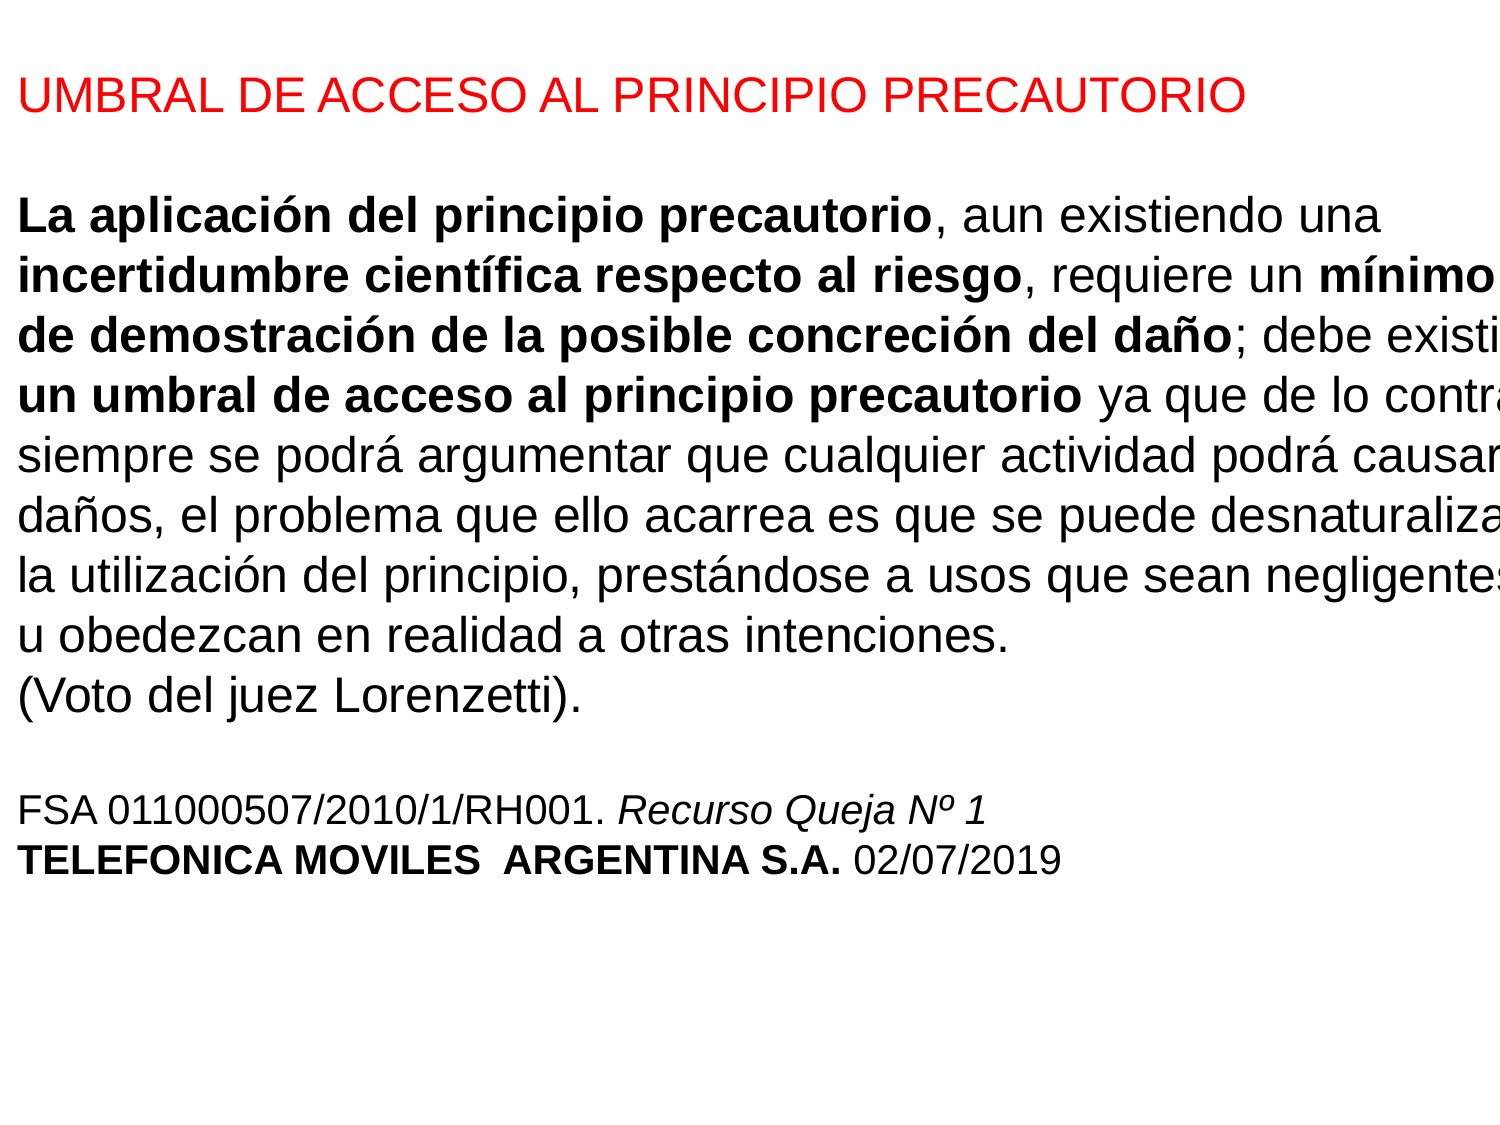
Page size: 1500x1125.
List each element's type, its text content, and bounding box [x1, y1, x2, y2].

text_box UMBRAL DE ACCESO AL PRINCIPIO PRECAUTORIO La aplicación del principio precautorio, aun existiendo una incertidumbre científica respecto al riesgo, requiere un mínimo de demostración de la posible concreción del daño; debe existir un umbral de acceso al principio precautorio ya que de lo contrario siempre se podrá argumentar que cualquier actividad podrá causar daños, el problema que ello acarrea es que se puede desnaturalizar la utilización del principio, prestándose a usos que sean negligentes u obedezcan en realidad a otras intenciones. (Voto del juez Lorenzetti). FSA 011000507/2010/1/RH001. Recurso Queja Nº 1 TELEFONICA MOVILES ARGENTINA S.A. 02/07/2019 [2, 55, 1500, 890]
